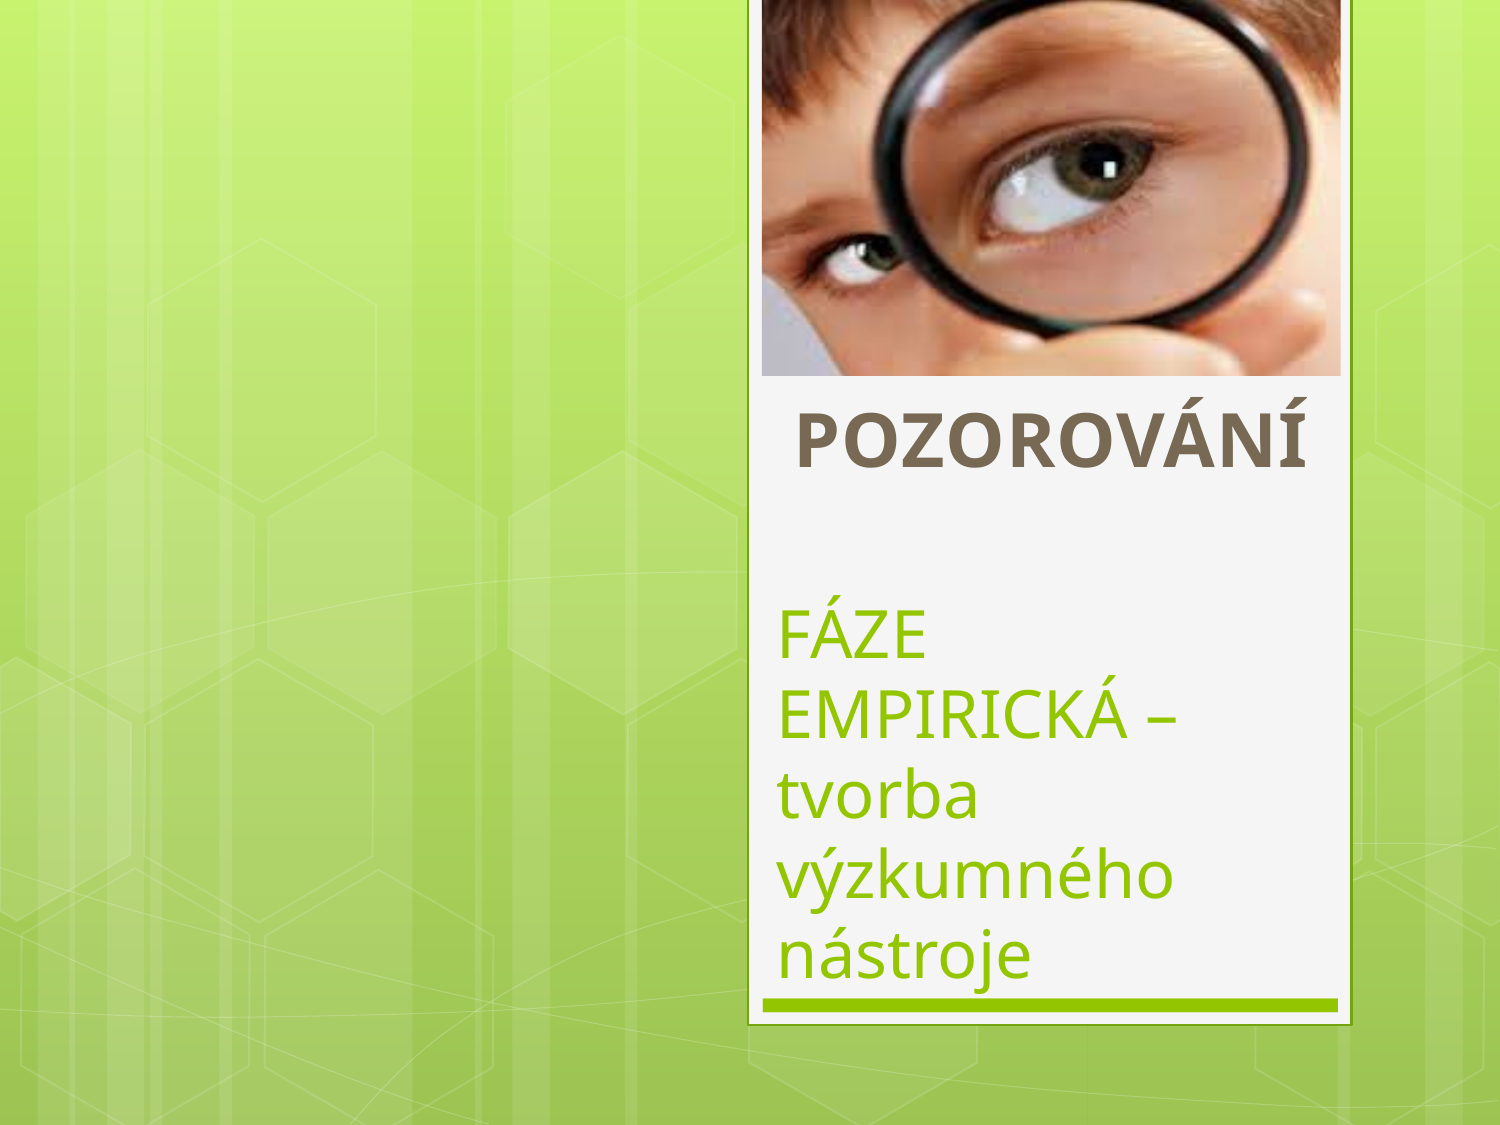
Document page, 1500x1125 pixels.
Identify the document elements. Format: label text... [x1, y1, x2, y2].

picture [761, 0, 1341, 376]
title FÁZE EMPIRICKÁ – tvorba výzkumného nástroje [761, 490, 1306, 1000]
text_box POZOROVÁNÍ [761, 385, 1341, 490]
